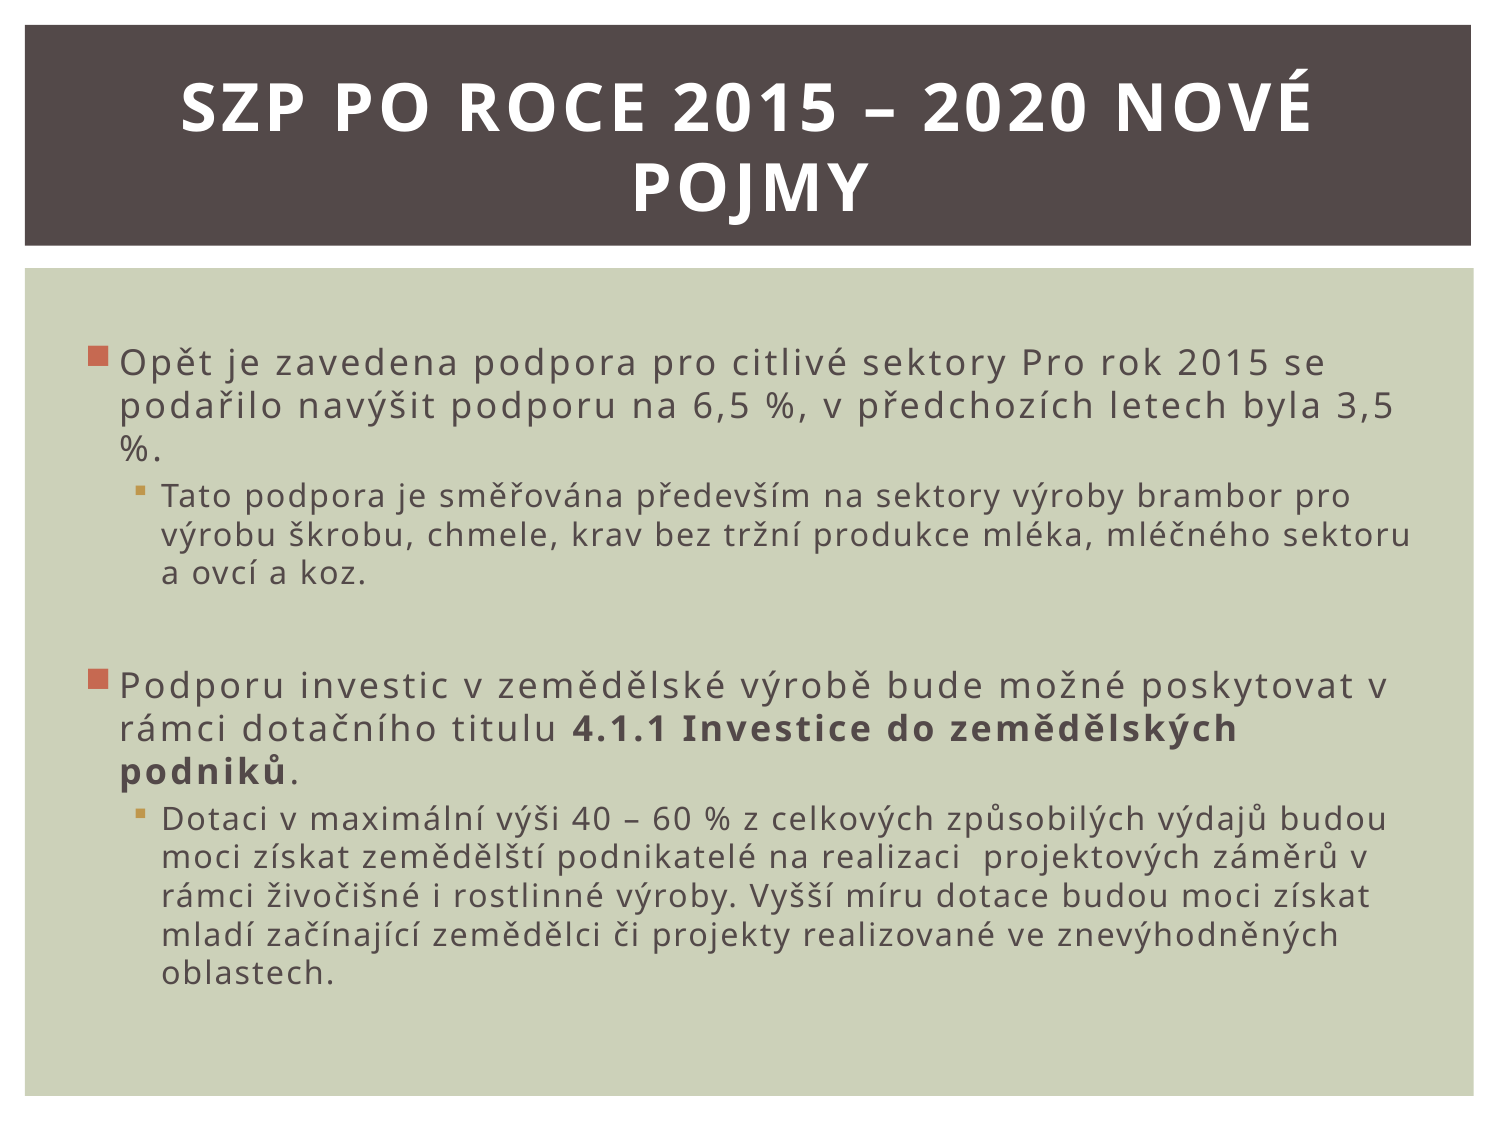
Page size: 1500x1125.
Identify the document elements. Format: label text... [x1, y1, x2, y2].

list Opět je zavedena podpora pro citlivé sektory Pro rok 2015 se podařilo navýšit podporu na 6,5 %, v předchozích letech byla 3,5 %. Tato podpora je směřována především na sektory výroby brambor pro výrobu škrobu, chmele, krav bez tržní produkce mléka, mléčného sektoru a ovcí a koz. Podporu investic v zemědělské výrobě bude možné poskytovat v rámci dotačního titulu 4.1.1 Investice do zemědělských podniků. Dotaci v maximální výši 40 – 60 % z celkových způsobilých výdajů budou moci získat zemědělští podnikatelé na realizaci projektových záměrů v rámci živočišné i rostlinné výroby. Vyšší míru dotace budou moci získat mladí začínající zemědělci či projekty realizované ve znevýhodněných oblastech. [62, 281, 1442, 1005]
title SZP po roce 2015 – 2020 Nové pojmy [62, 58, 1438, 232]
